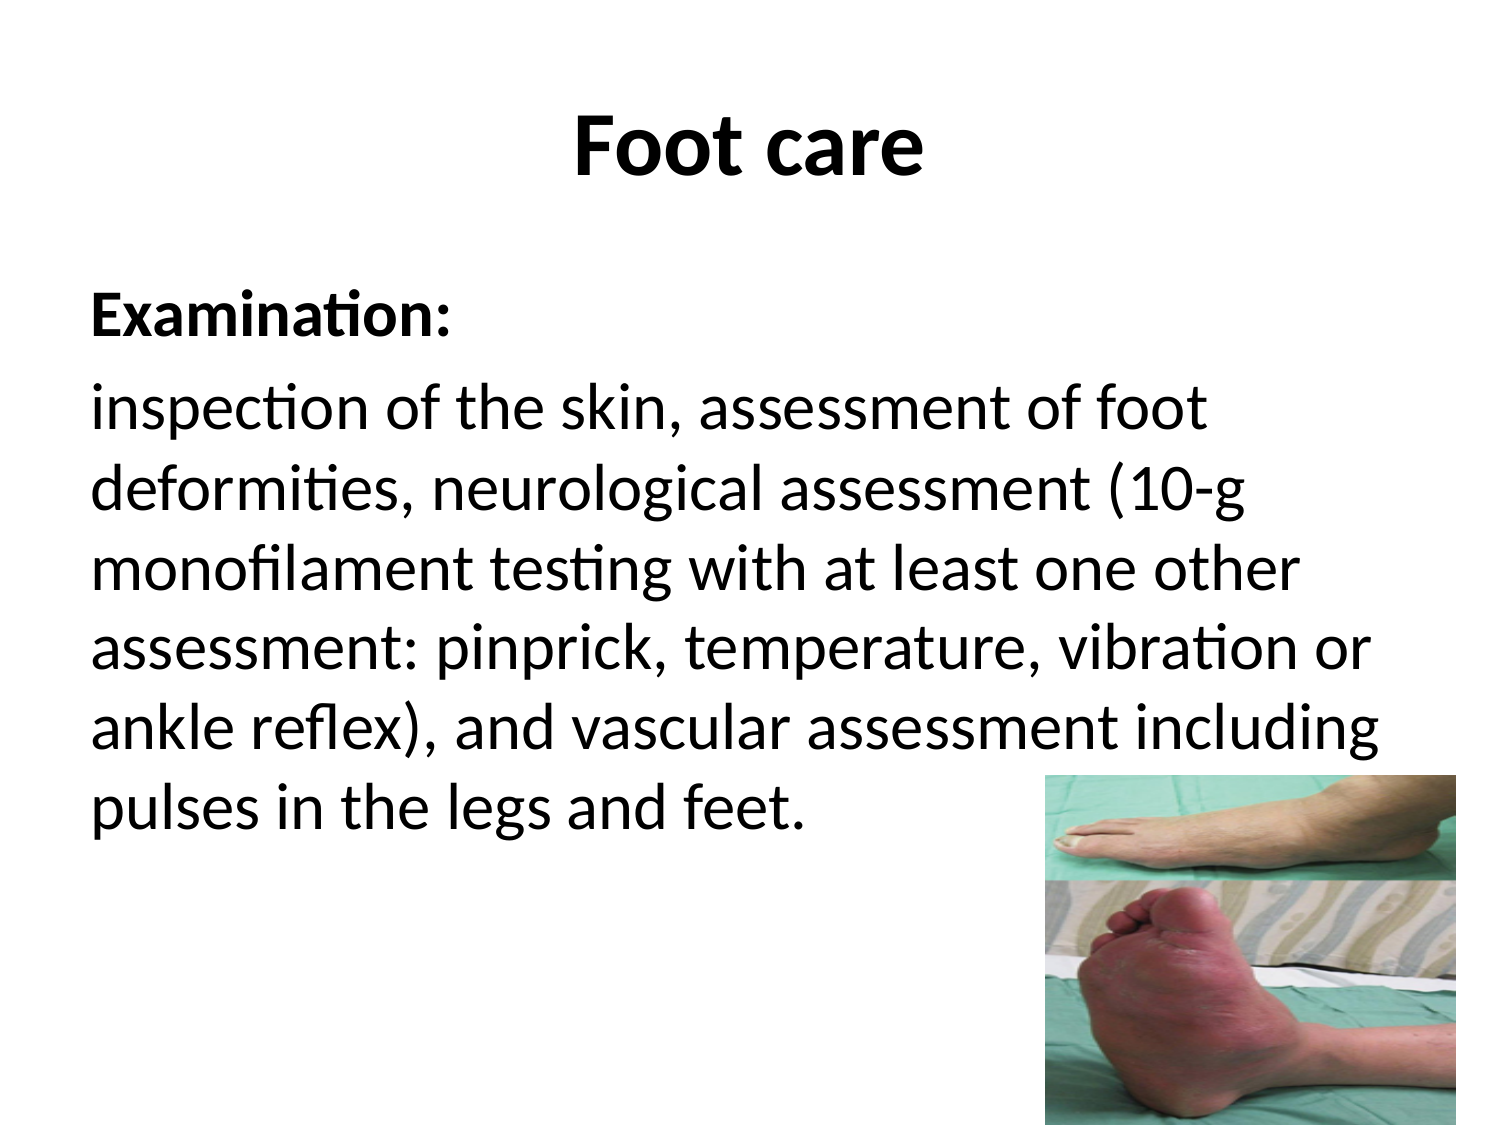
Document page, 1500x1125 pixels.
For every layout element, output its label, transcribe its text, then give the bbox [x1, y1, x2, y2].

picture [1045, 774, 1456, 1125]
list Examination: inspection of the skin, assessment of foot deformities, neurological assessment (10-g monoﬁlament testing with at least one other assessment: pinprick, temperature, vibration or ankle reflex), and vascular assessment including pulses in the legs and feet. [75, 262, 1425, 1005]
title Foot care [75, 45, 1425, 233]
